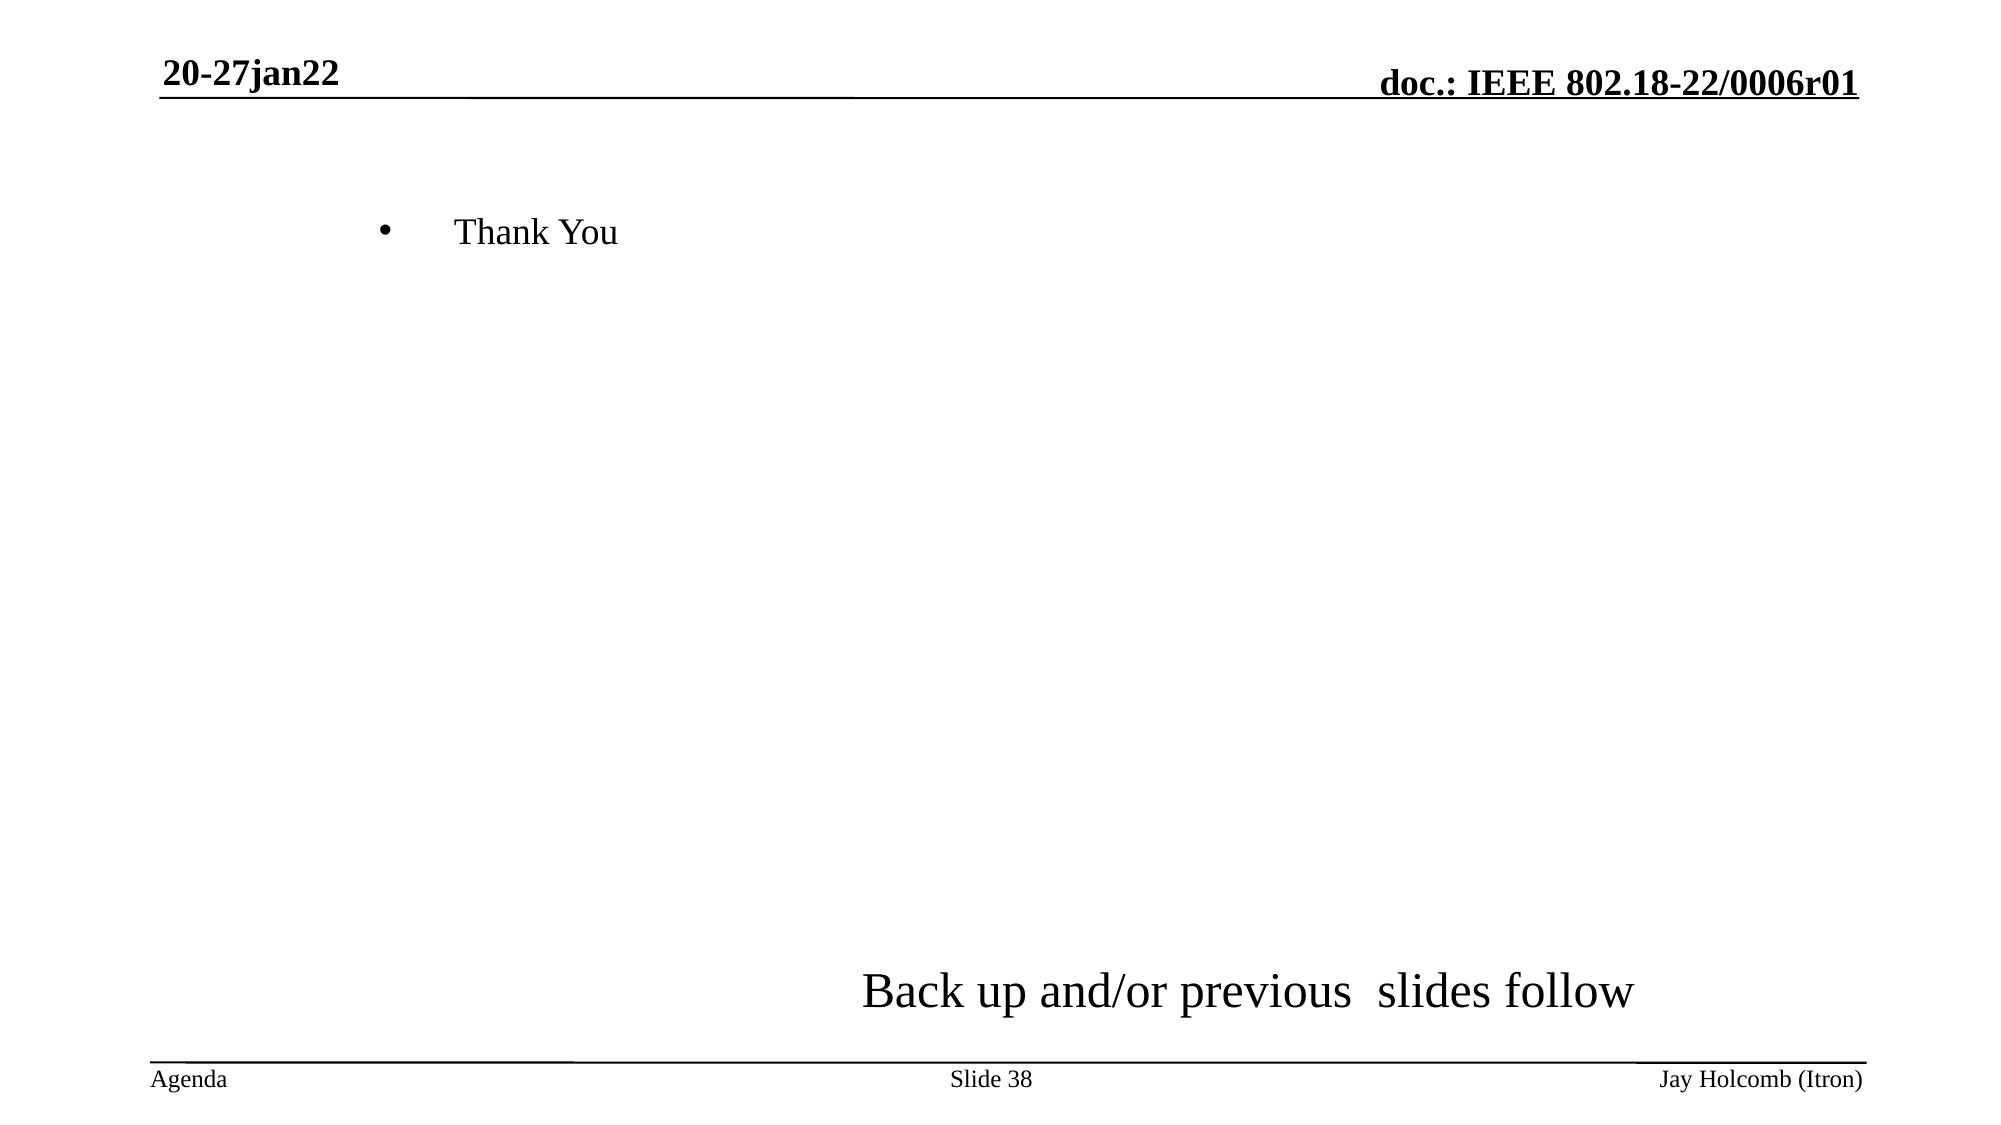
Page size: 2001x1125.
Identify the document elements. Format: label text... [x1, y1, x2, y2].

text_box Back up and/or previous slides follow [824, 949, 1650, 1025]
text_box Thank You [364, 199, 1027, 305]
slide_number Slide 38 [916, 1061, 1067, 1123]
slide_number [162, 48, 526, 94]
footer Jay Holcomb (Itron) [1166, 1061, 1864, 1093]
